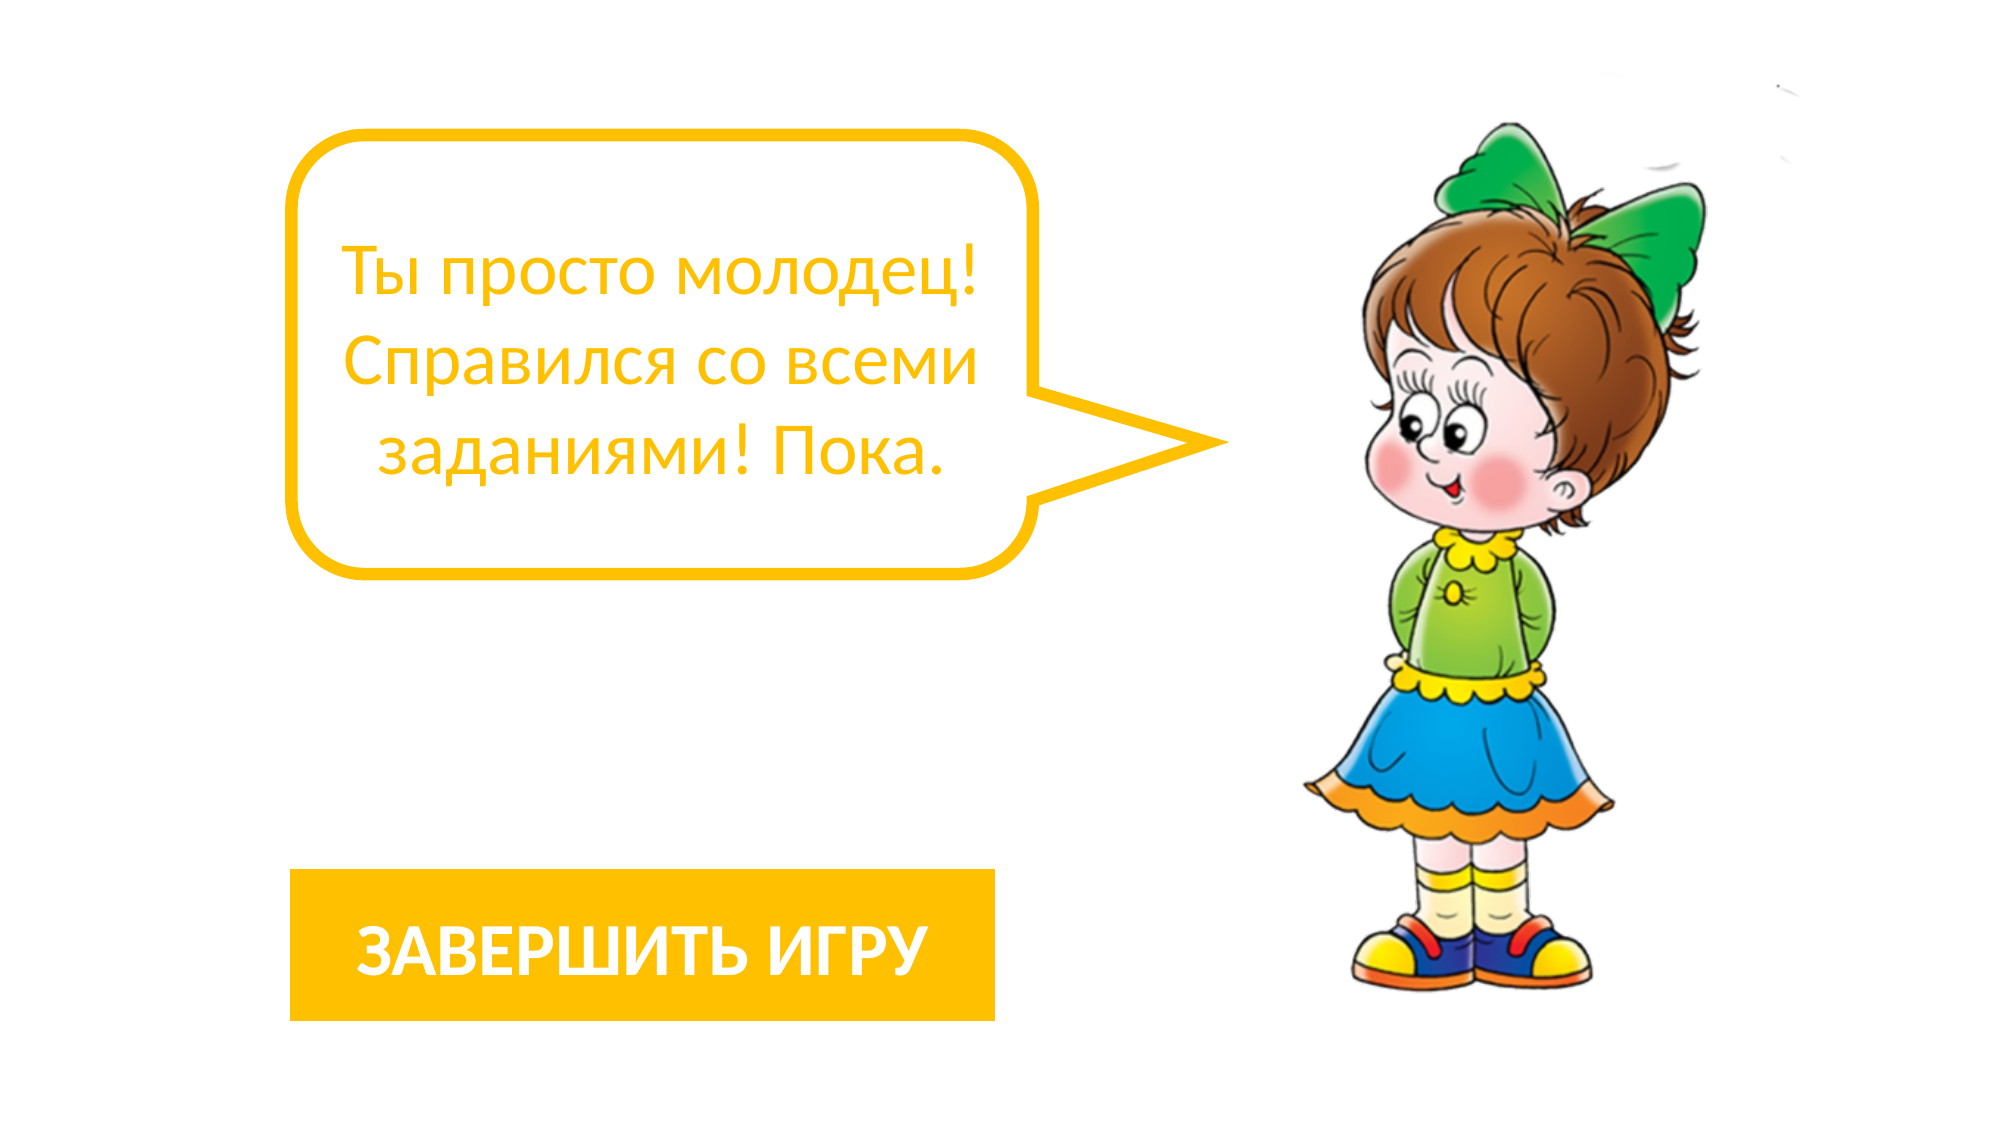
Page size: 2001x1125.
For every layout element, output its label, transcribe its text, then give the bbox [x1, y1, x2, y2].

text_box Ты просто молодец! Справился со всеми заданиями! Пока. [290, 133, 969, 576]
picture [969, 29, 2000, 1061]
text_box ЗАВЕРШИТЬ ИГРУ [290, 869, 969, 1021]
